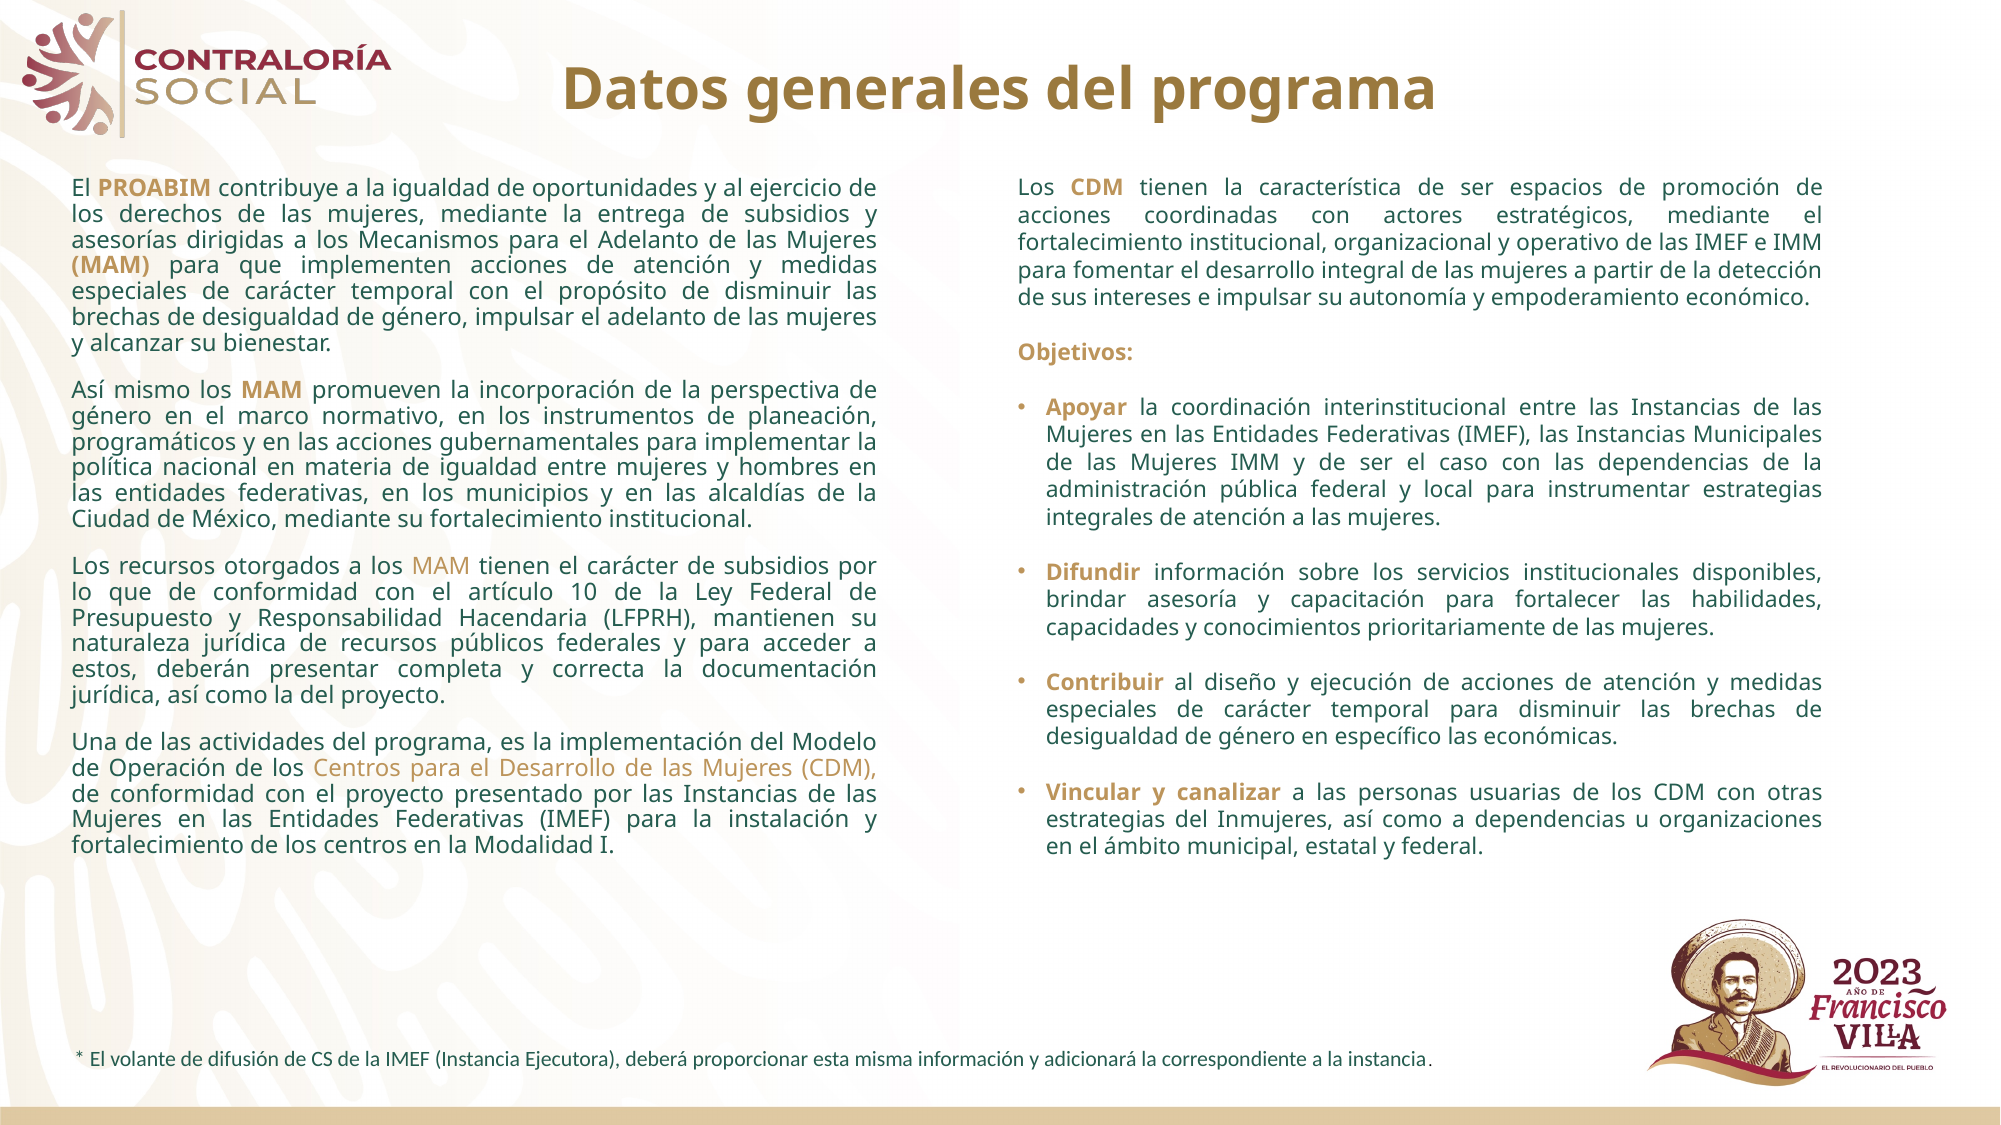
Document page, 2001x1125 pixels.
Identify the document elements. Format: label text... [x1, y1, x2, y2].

text_box El PROABIM contribuye a la igualdad de oportunidades y al ejercicio de los derechos de las mujeres, mediante la entrega de subsidios y asesorías dirigidas a los Mecanismos para el Adelanto de las Mujeres (MAM) para que implementen acciones de atención y medidas especiales de carácter temporal con el propósito de disminuir las brechas de desigualdad de género, impulsar el adelanto de las mujeres y alcanzar su bienestar. Así mismo los MAM promueven la incorporación de la perspectiva de género en el marco normativo, en los instrumentos de planeación, programáticos y en las acciones gubernamentales para implementar la política nacional en materia de igualdad entre mujeres y hombres en las entidades federativas, en los municipios y en las alcaldías de la Ciudad de México, mediante su fortalecimiento institucional. Los recursos otorgados a los MAM tienen el carácter de subsidios por lo que de conformidad con el artículo 10 de la Ley Federal de Presupuesto y Responsabilidad Hacendaria (LFPRH), mantienen su naturaleza jurídica de recursos públicos federales y para acceder a estos, deberán presentar completa y correcta la documentación jurídica, así como la del proyecto. Una de las actividades del programa, es la implementación del Modelo de Operación de los Centros para el Desarrollo de las Mujeres (CDM), de conformidad con el proyecto presentado por las Instancias de las Mujeres en las Entidades Federativas (IMEF) para la instalación y fortalecimiento de los centros en la Modalidad I. [56, 168, 893, 957]
text_box * El volante de difusión de CS de la IMEF (Instancia Ejecutora), deberá proporcionar esta misma información y adicionará la correspondiente a la instancia. [59, 1037, 1591, 1079]
text_box Los CDM tienen la característica de ser espacios de promoción de acciones coordinadas con actores estratégicos, mediante el fortalecimiento institucional, organizacional y operativo de las IMEF e IMM para fomentar el desarrollo integral de las mujeres a partir de la detección de sus intereses e impulsar su autonomía y empoderamiento económico. Objetivos: Apoyar la coordinación interinstitucional entre las Instancias de las Mujeres en las Entidades Federativas (IMEF), las Instancias Municipales de las Mujeres IMM y de ser el caso con las dependencias de la administración pública federal y local para instrumentar estrategias integrales de atención a las mujeres. Difundir información sobre los servicios institucionales disponibles, brindar asesoría y capacitación para fortalecer las habilidades, capacidades y conocimientos prioritariamente de las mujeres. Contribuir al diseño y ejecución de acciones de atención y medidas especiales de carácter temporal para disminuir las brechas de desigualdad de género en específico las económicas. Vincular y canalizar a las personas usuarias de los CDM con otras estrategias del Inmujeres, así como a dependencias u organizaciones en el ámbito municipal, estatal y federal. [1002, 165, 1839, 896]
text_box Datos generales del programa [410, 49, 1709, 132]
picture [0, 0, 2001, 1125]
